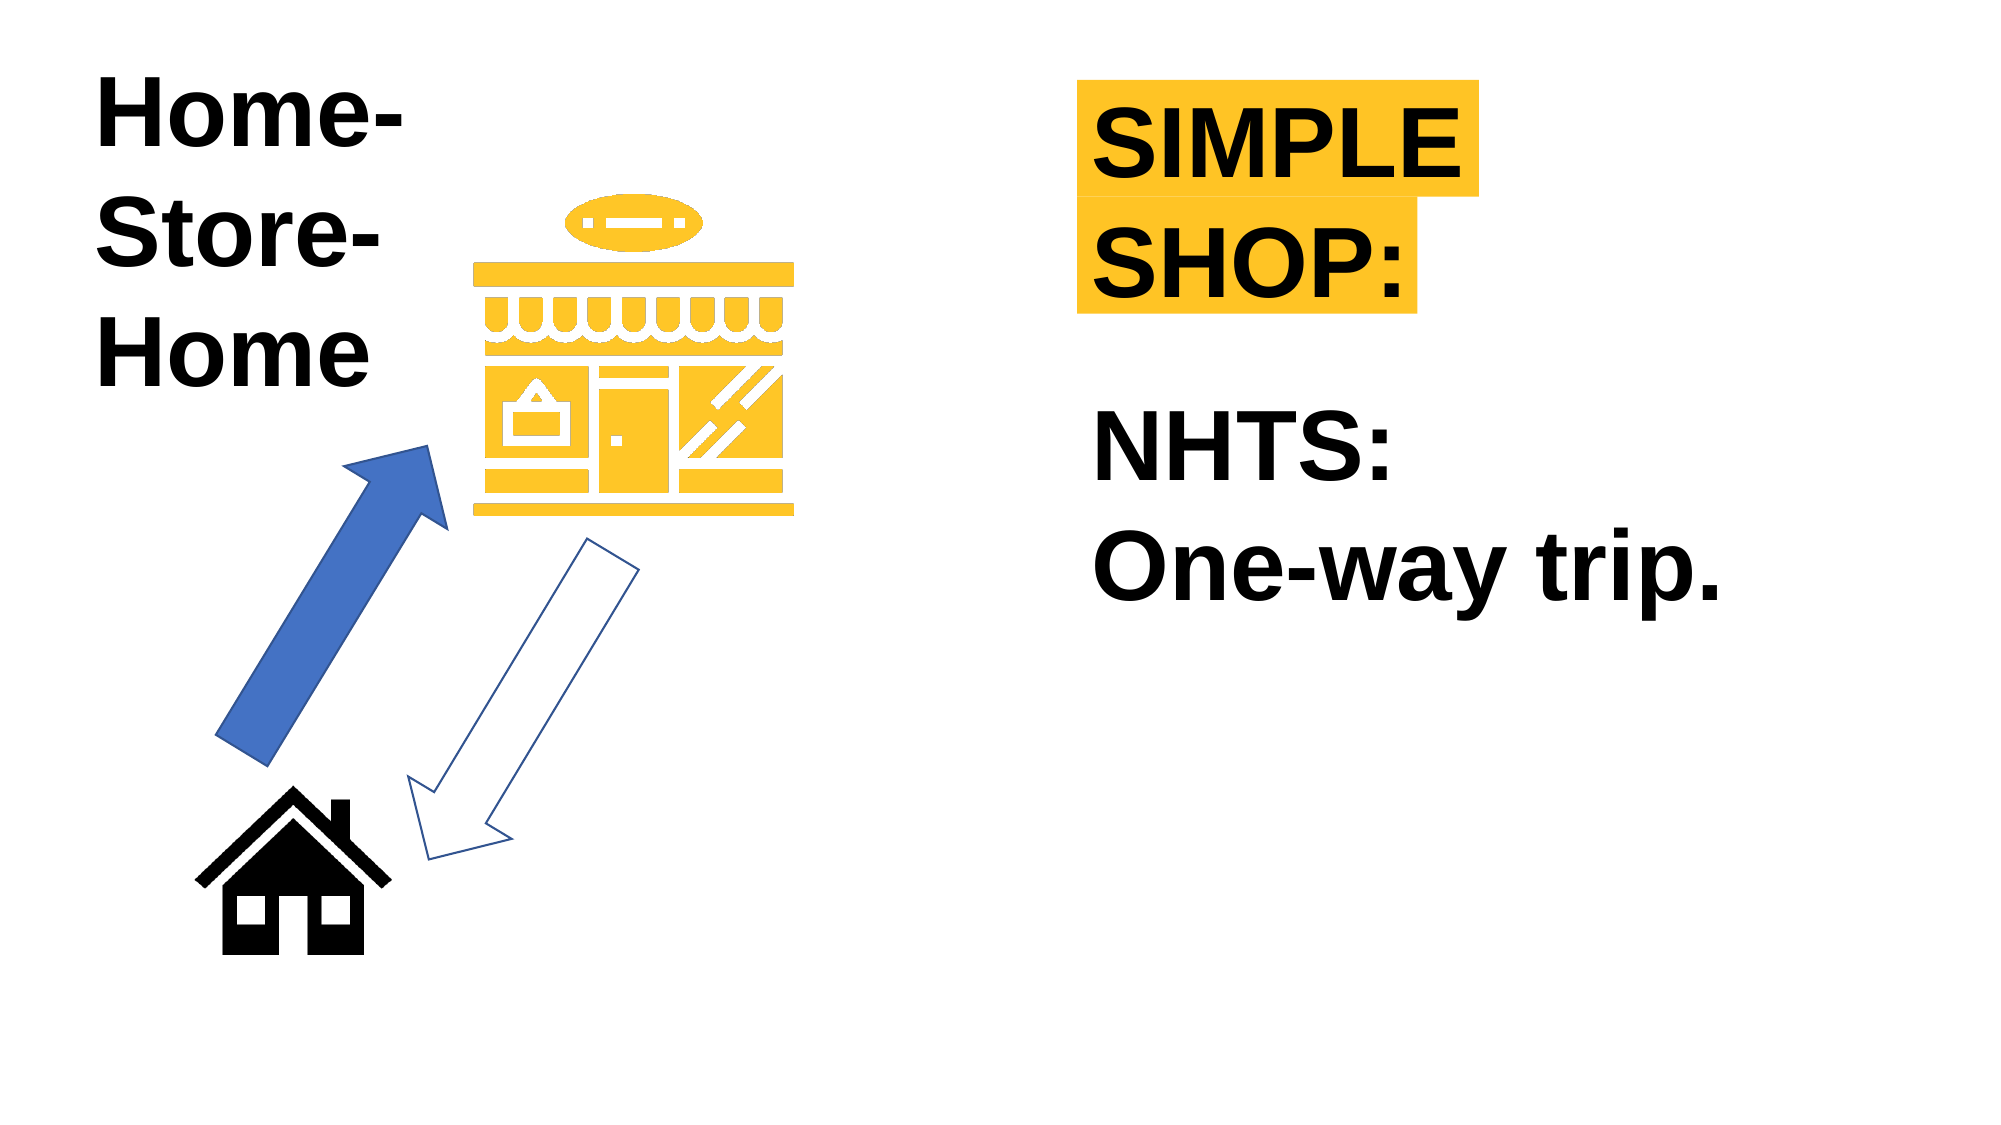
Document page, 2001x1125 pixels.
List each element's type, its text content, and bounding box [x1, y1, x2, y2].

picture [420, 171, 848, 532]
picture [180, 757, 406, 983]
text_box Home-Store-Home [79, 39, 507, 415]
text_box NHTS: One-way trip. [1077, 373, 1773, 748]
text_box SIMPLE SHOP: [1077, 70, 1609, 325]
text_box [406, 537, 641, 861]
text_box [214, 446, 420, 757]
